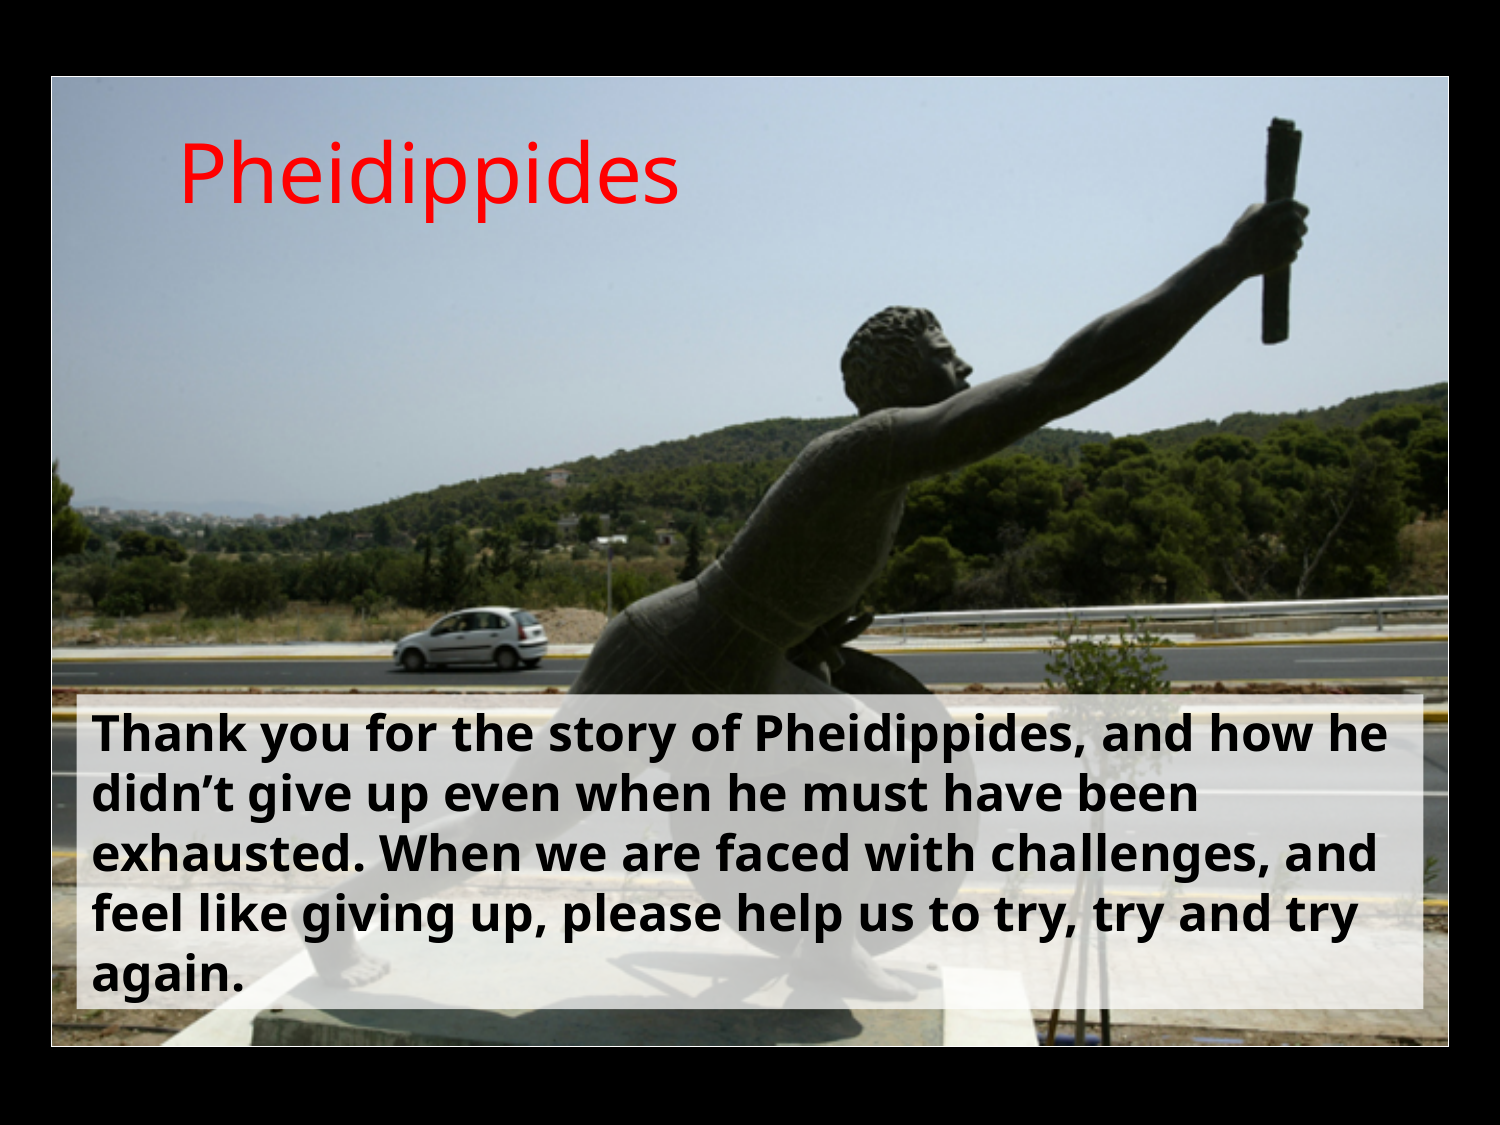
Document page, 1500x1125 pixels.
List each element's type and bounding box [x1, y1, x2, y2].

picture [51, 76, 1449, 1046]
